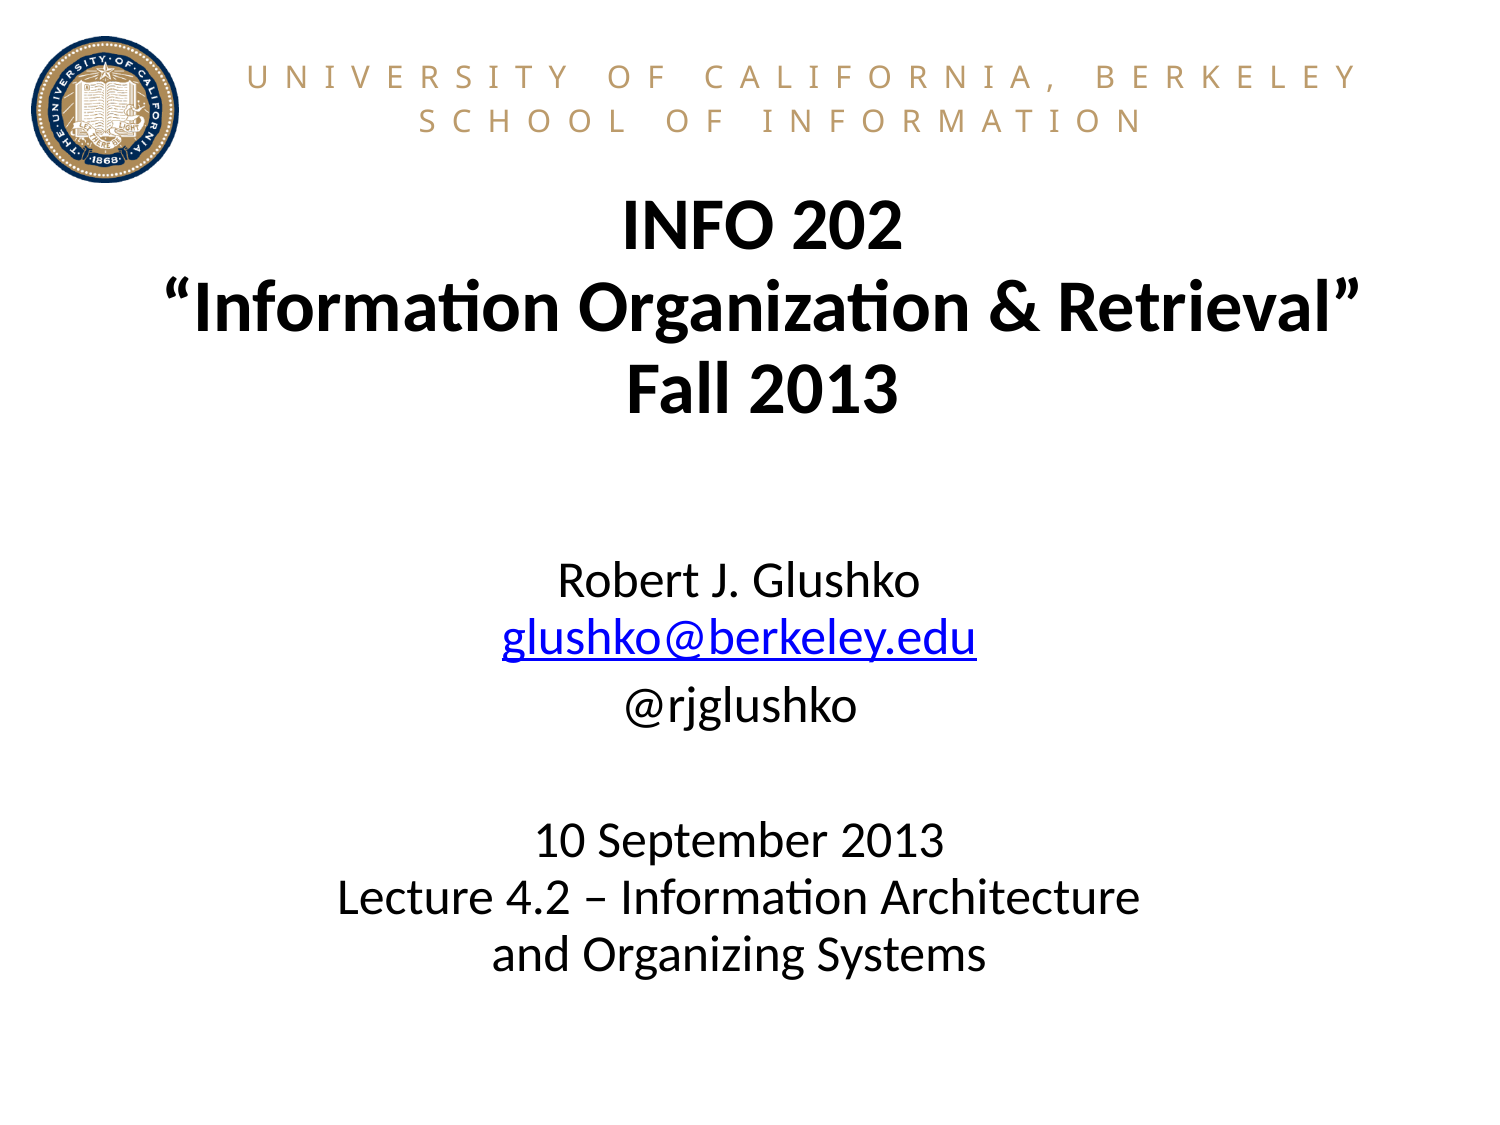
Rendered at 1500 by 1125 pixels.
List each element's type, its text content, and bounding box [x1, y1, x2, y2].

picture [31, 36, 179, 184]
text_box SCHOOL OF INFORMATION [412, 105, 1147, 140]
title INFO 202 “Information Organization & Retrieval” Fall 2013 [90, 175, 1436, 519]
list Robert J. Glushko glushko@berkeley.edu @rjglushko 10 September 2013 Lecture 4.2 – Information Architecture and Organizing Systems [64, 404, 1415, 994]
text_box UNIVERSITY OF CALIFORNIA, BERKELEY [240, 61, 1361, 97]
